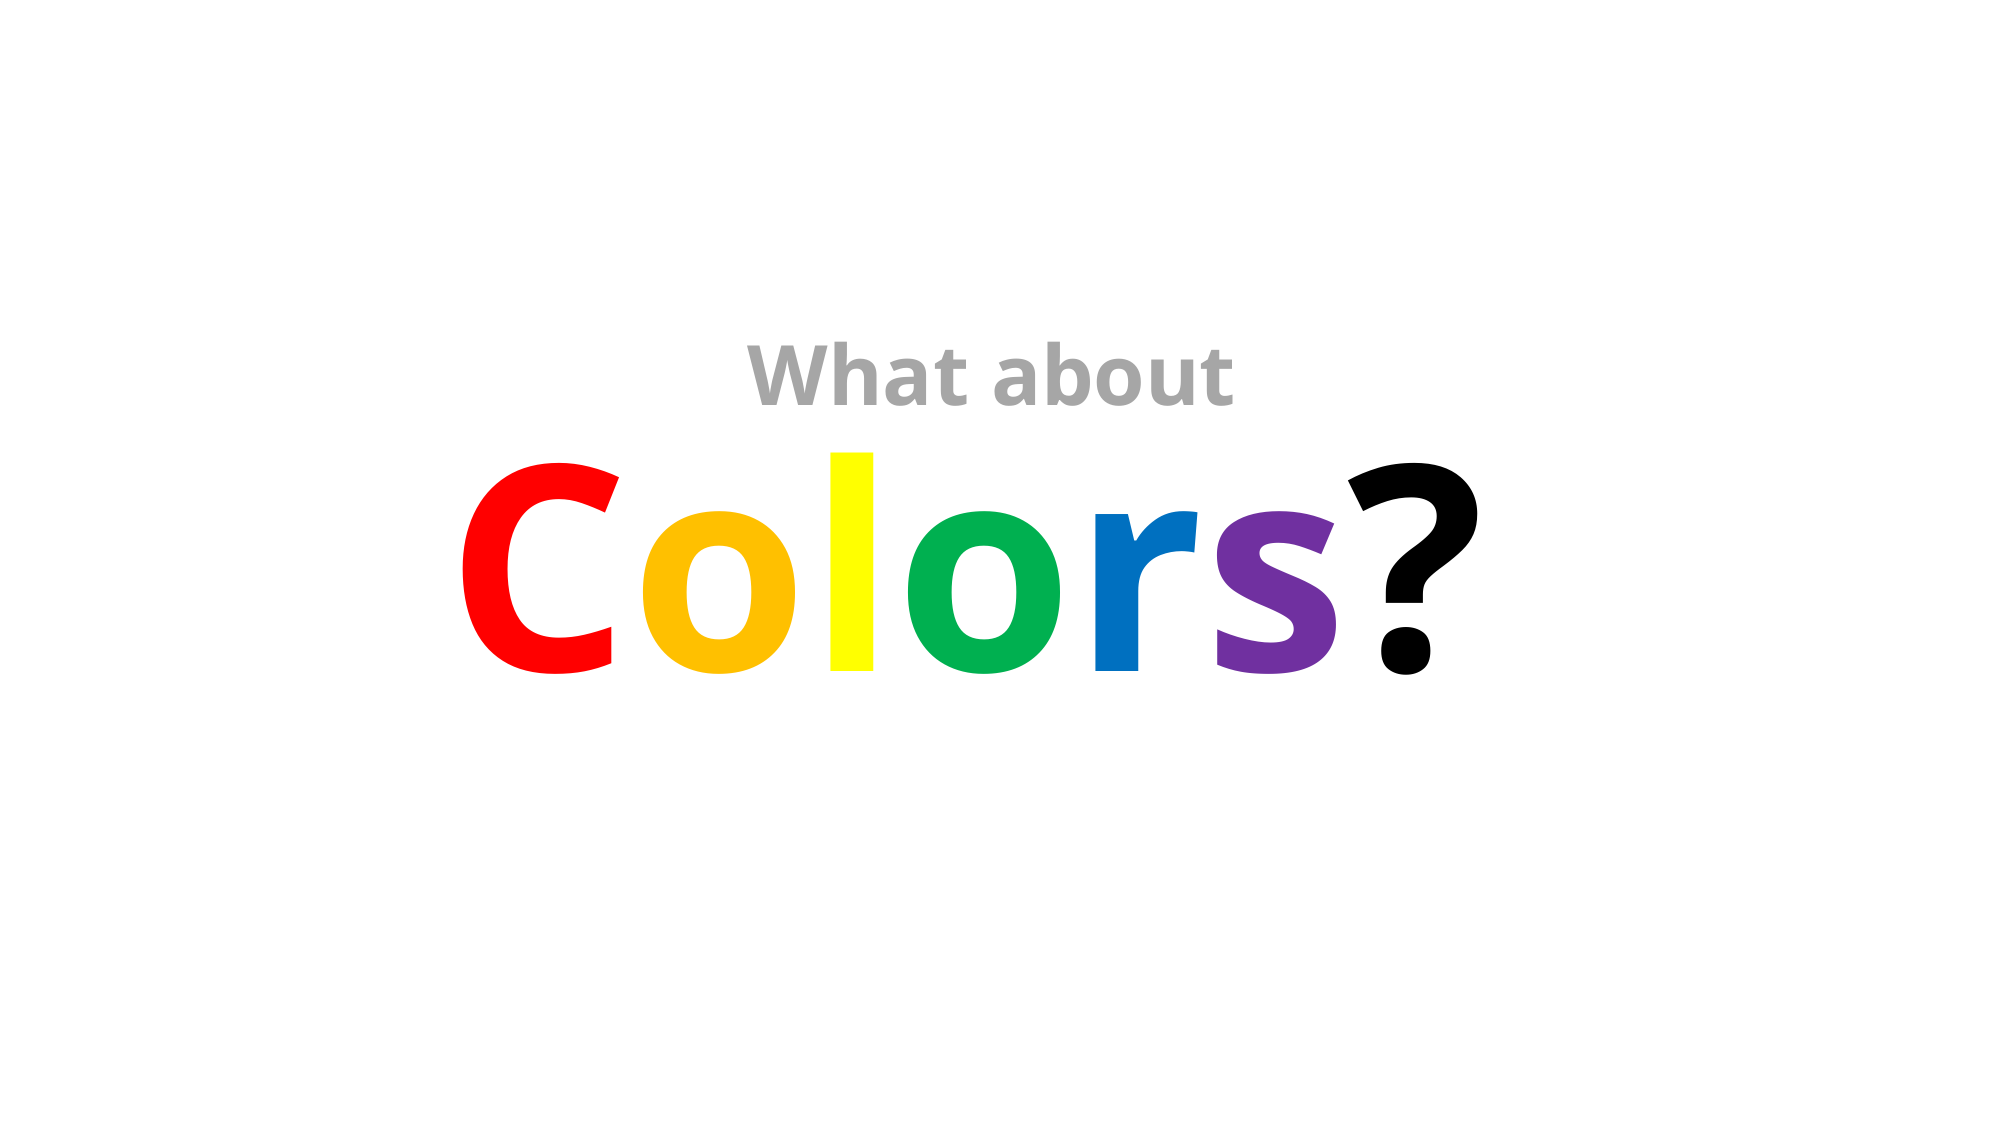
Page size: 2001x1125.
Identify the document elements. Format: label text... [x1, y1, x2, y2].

title What about Colors? [35, 228, 1971, 742]
